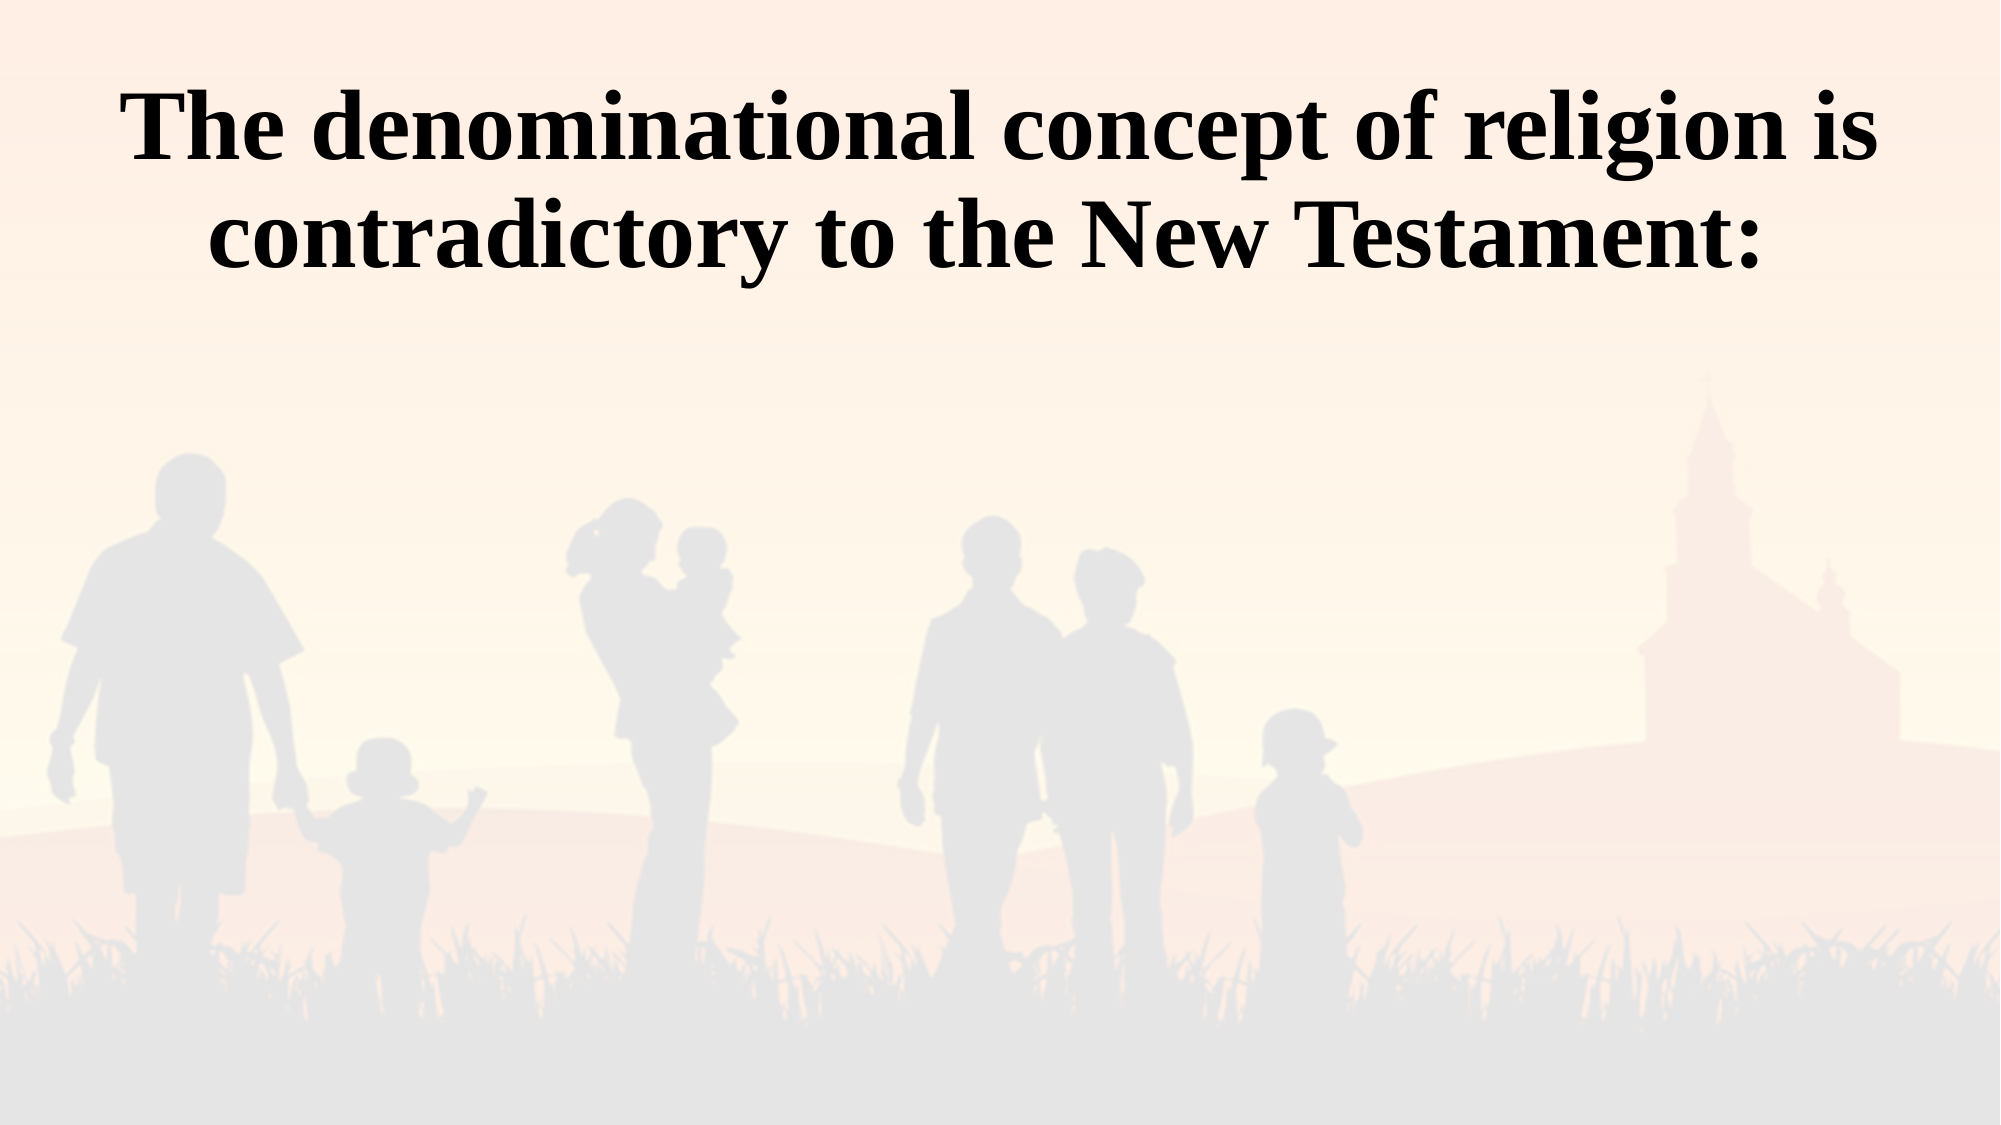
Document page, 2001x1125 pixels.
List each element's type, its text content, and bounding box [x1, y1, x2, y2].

title The denominational concept of religion is contradictory to the New Testament: [99, 62, 1900, 300]
